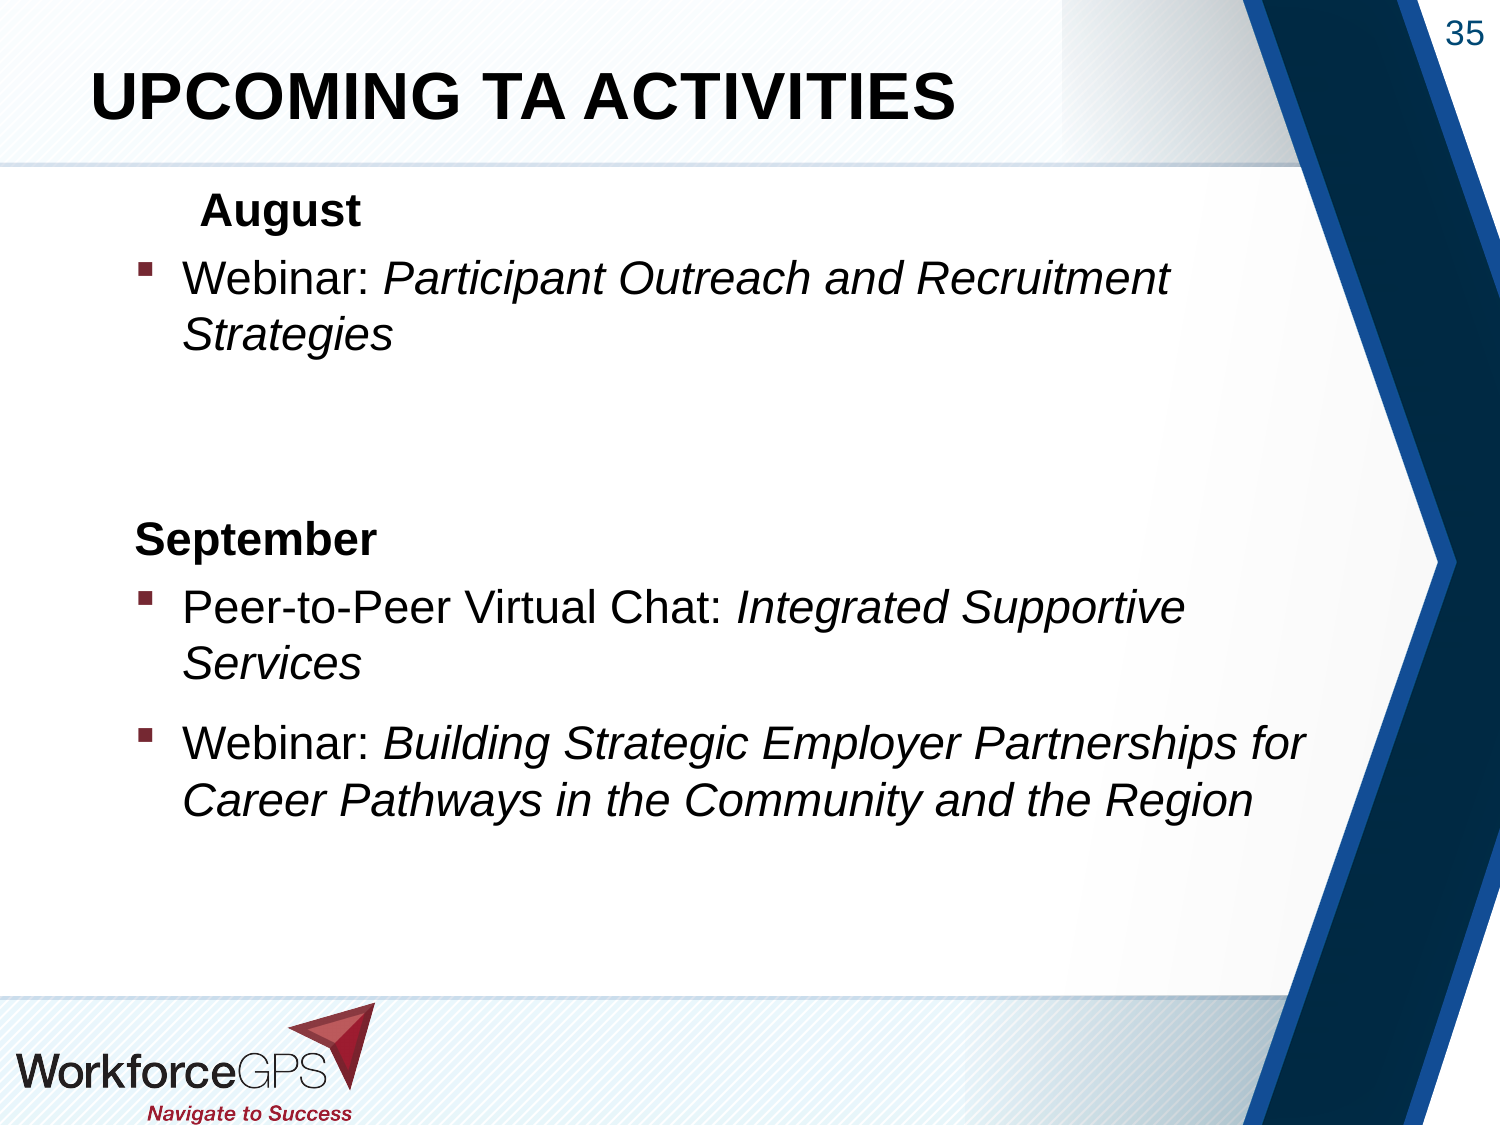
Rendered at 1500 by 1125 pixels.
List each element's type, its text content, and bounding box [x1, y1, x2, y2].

picture [1230, 0, 1500, 1125]
list August Webinar: Participant Outreach and Recruitment Strategies September Peer-to-Peer Virtual Chat: Integrated Supportive Services Webinar: Building Strategic Employer Partnerships for Career Pathways in the Community and the Region [43, 171, 1345, 845]
picture [12, 1001, 379, 1125]
title Upcoming TA Activities [75, 35, 1209, 163]
